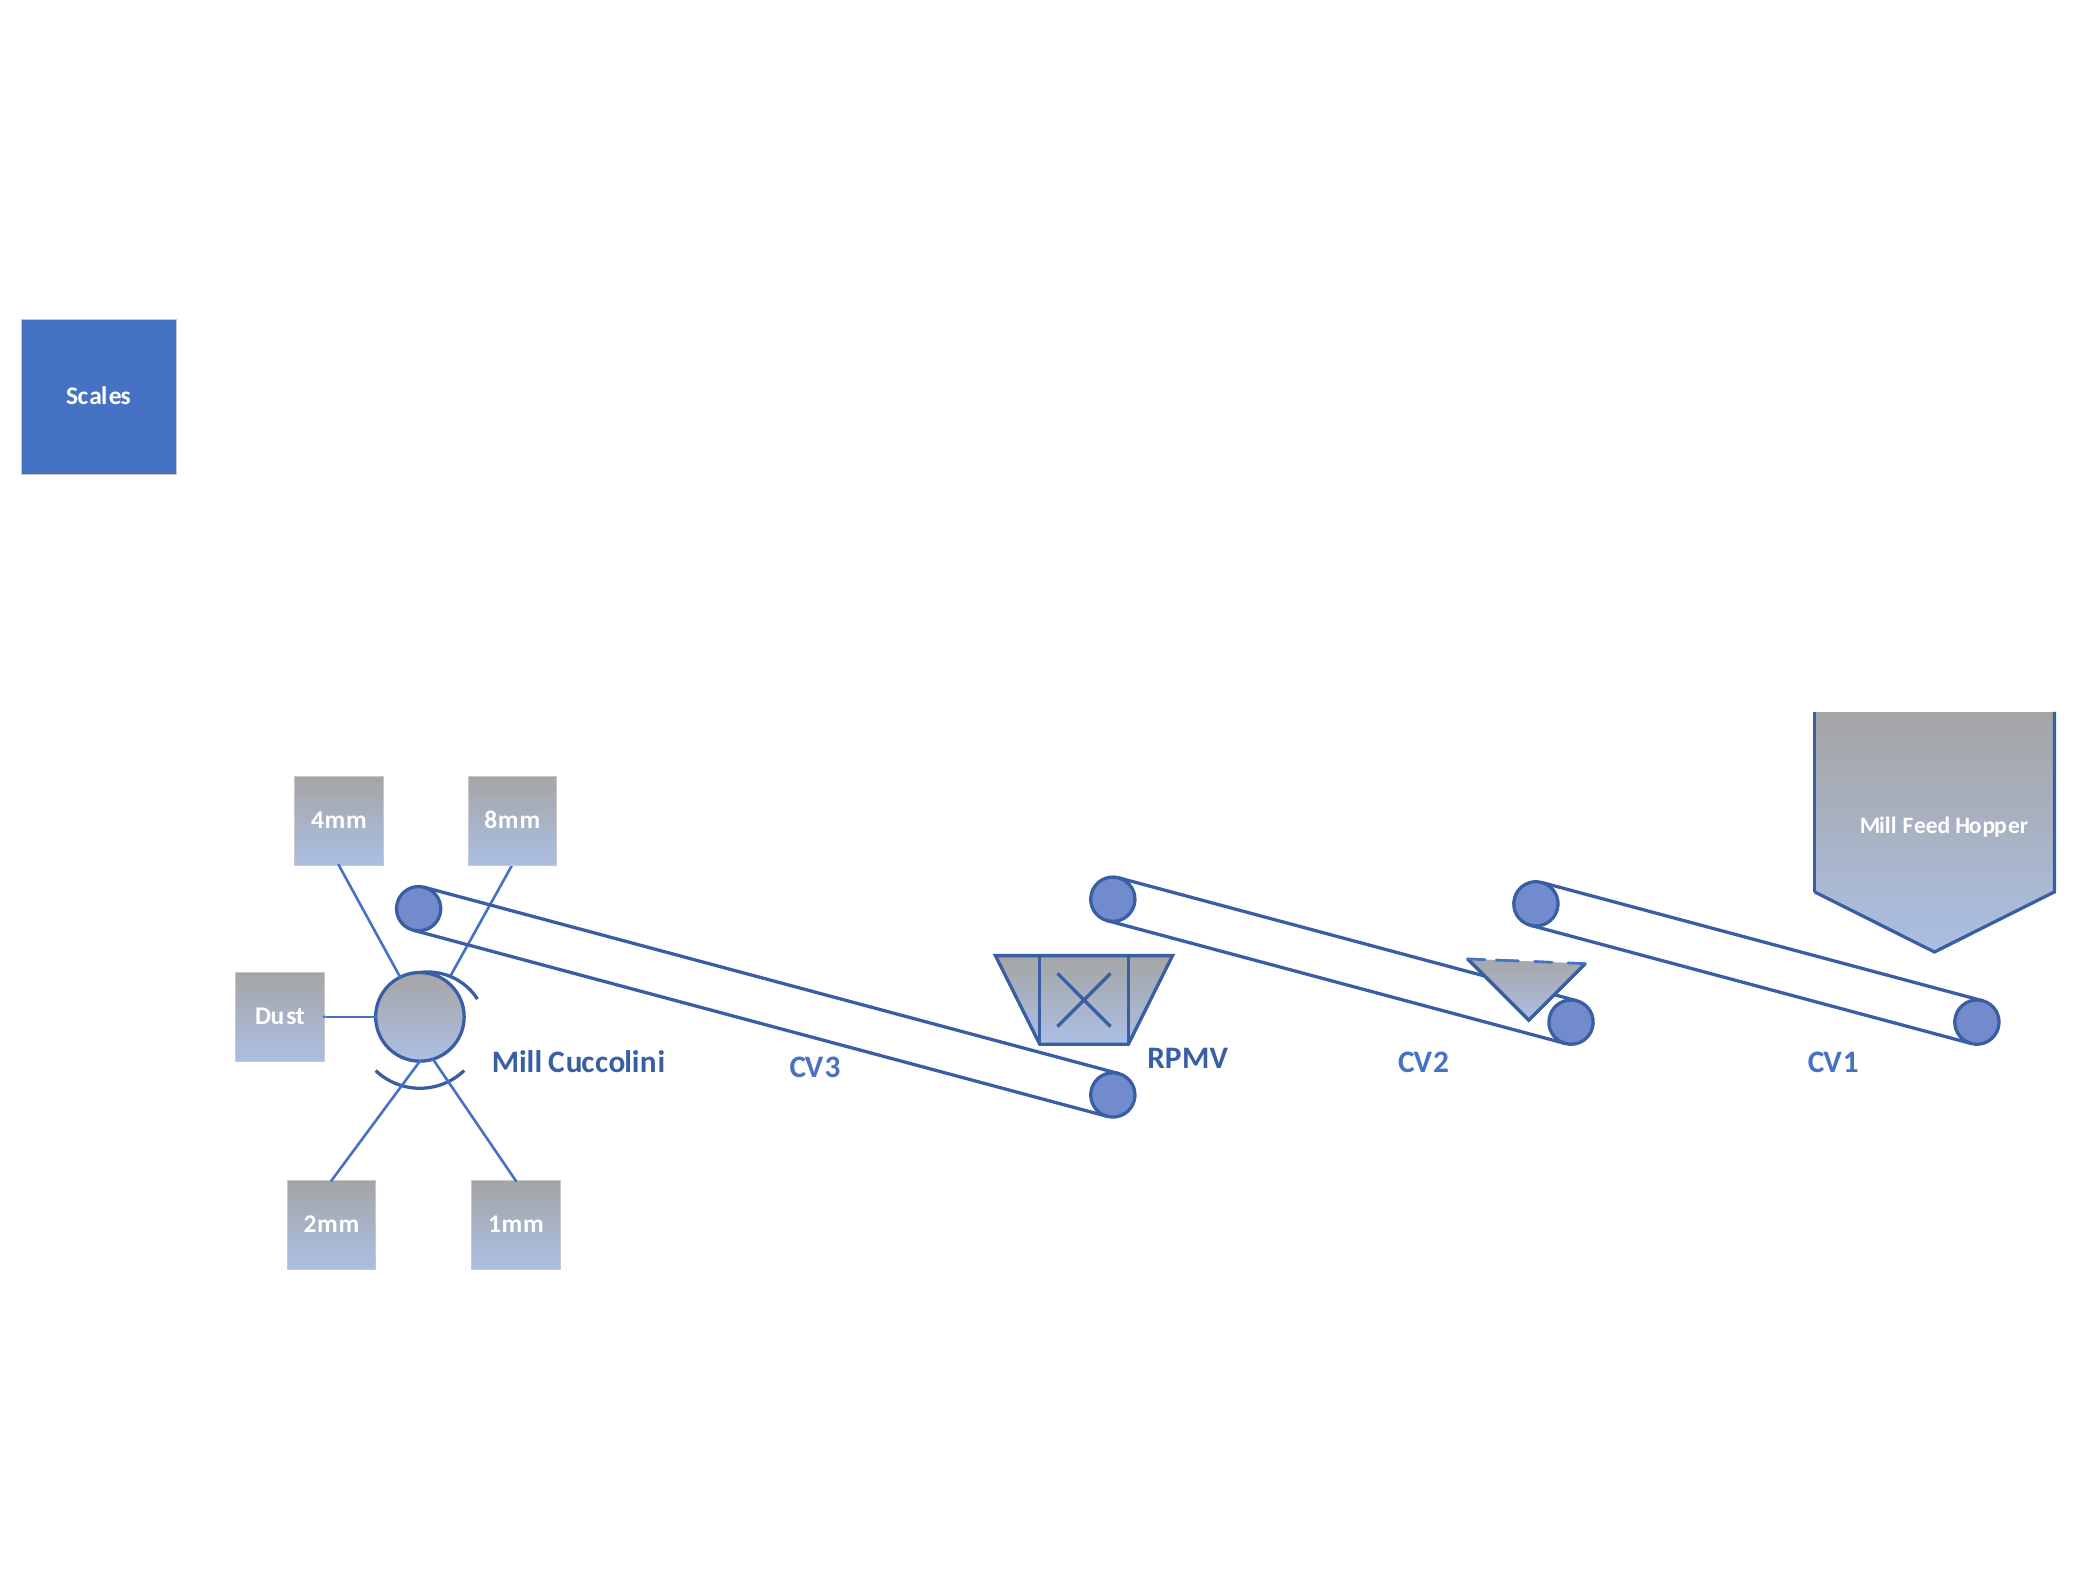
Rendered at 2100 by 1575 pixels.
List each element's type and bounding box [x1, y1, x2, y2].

picture [17, 315, 2058, 1272]
